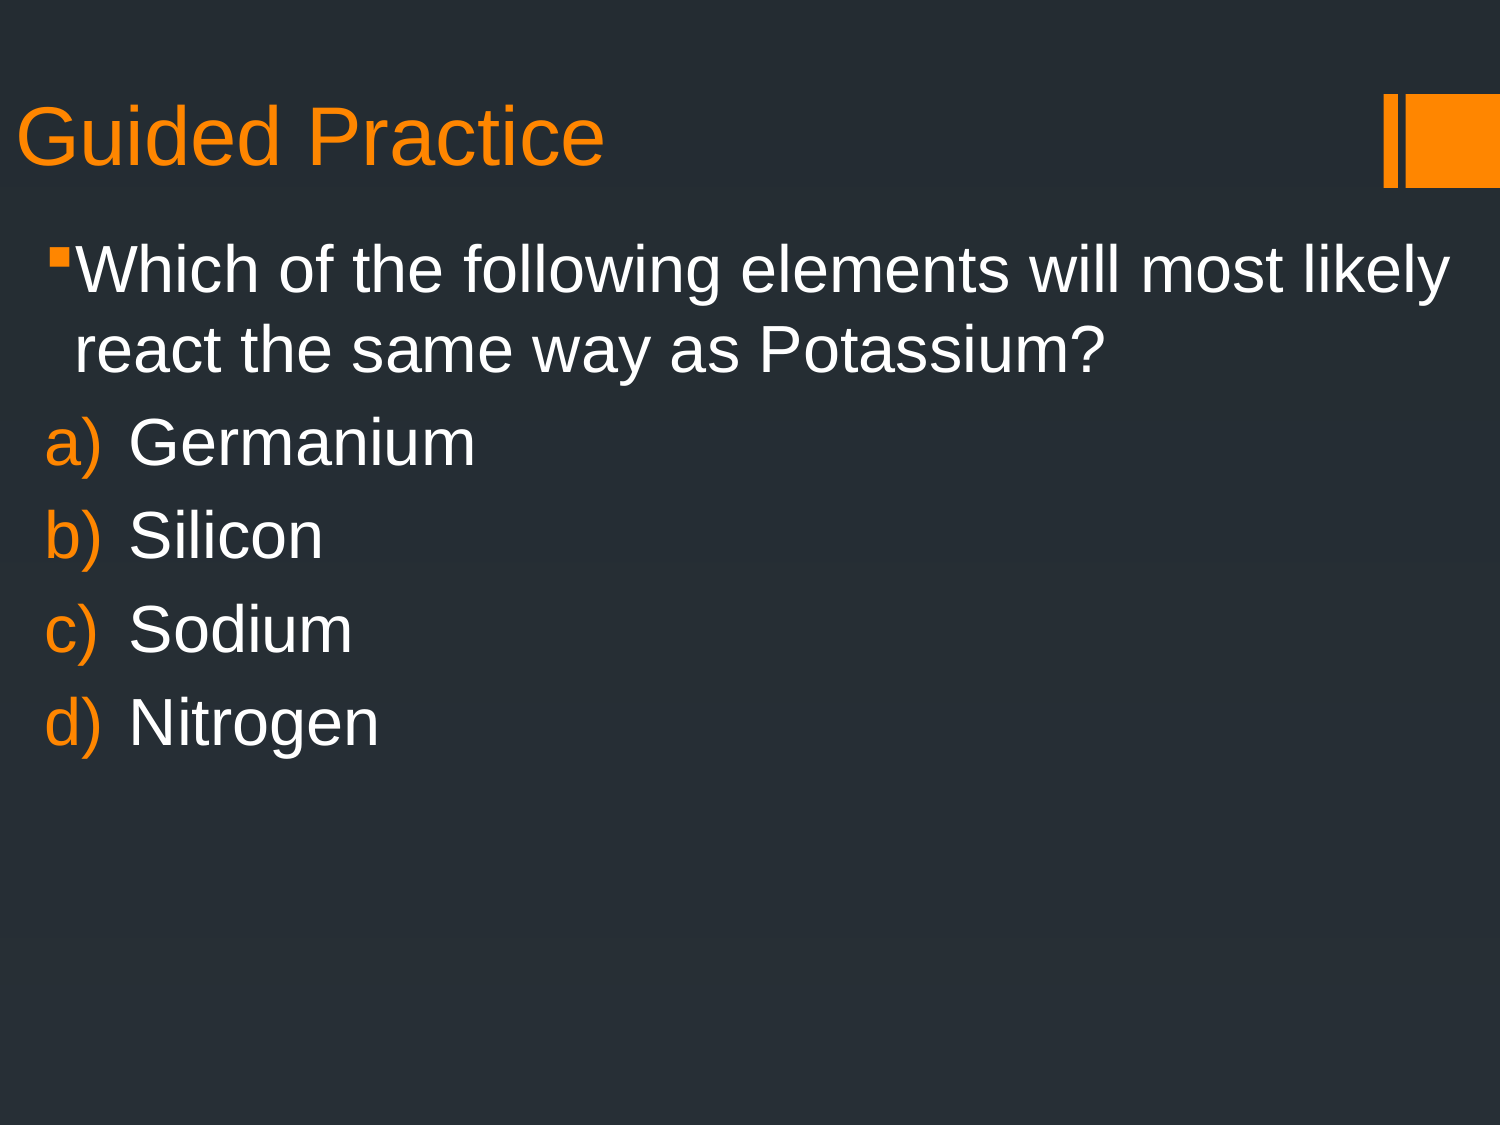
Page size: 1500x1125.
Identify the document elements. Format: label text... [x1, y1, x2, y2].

title Guided Practice [0, 0, 1200, 190]
list Which of the following elements will most likely react the same way as Potassium? Germanium Silicon Sodium Nitrogen [21, 218, 1500, 1108]
